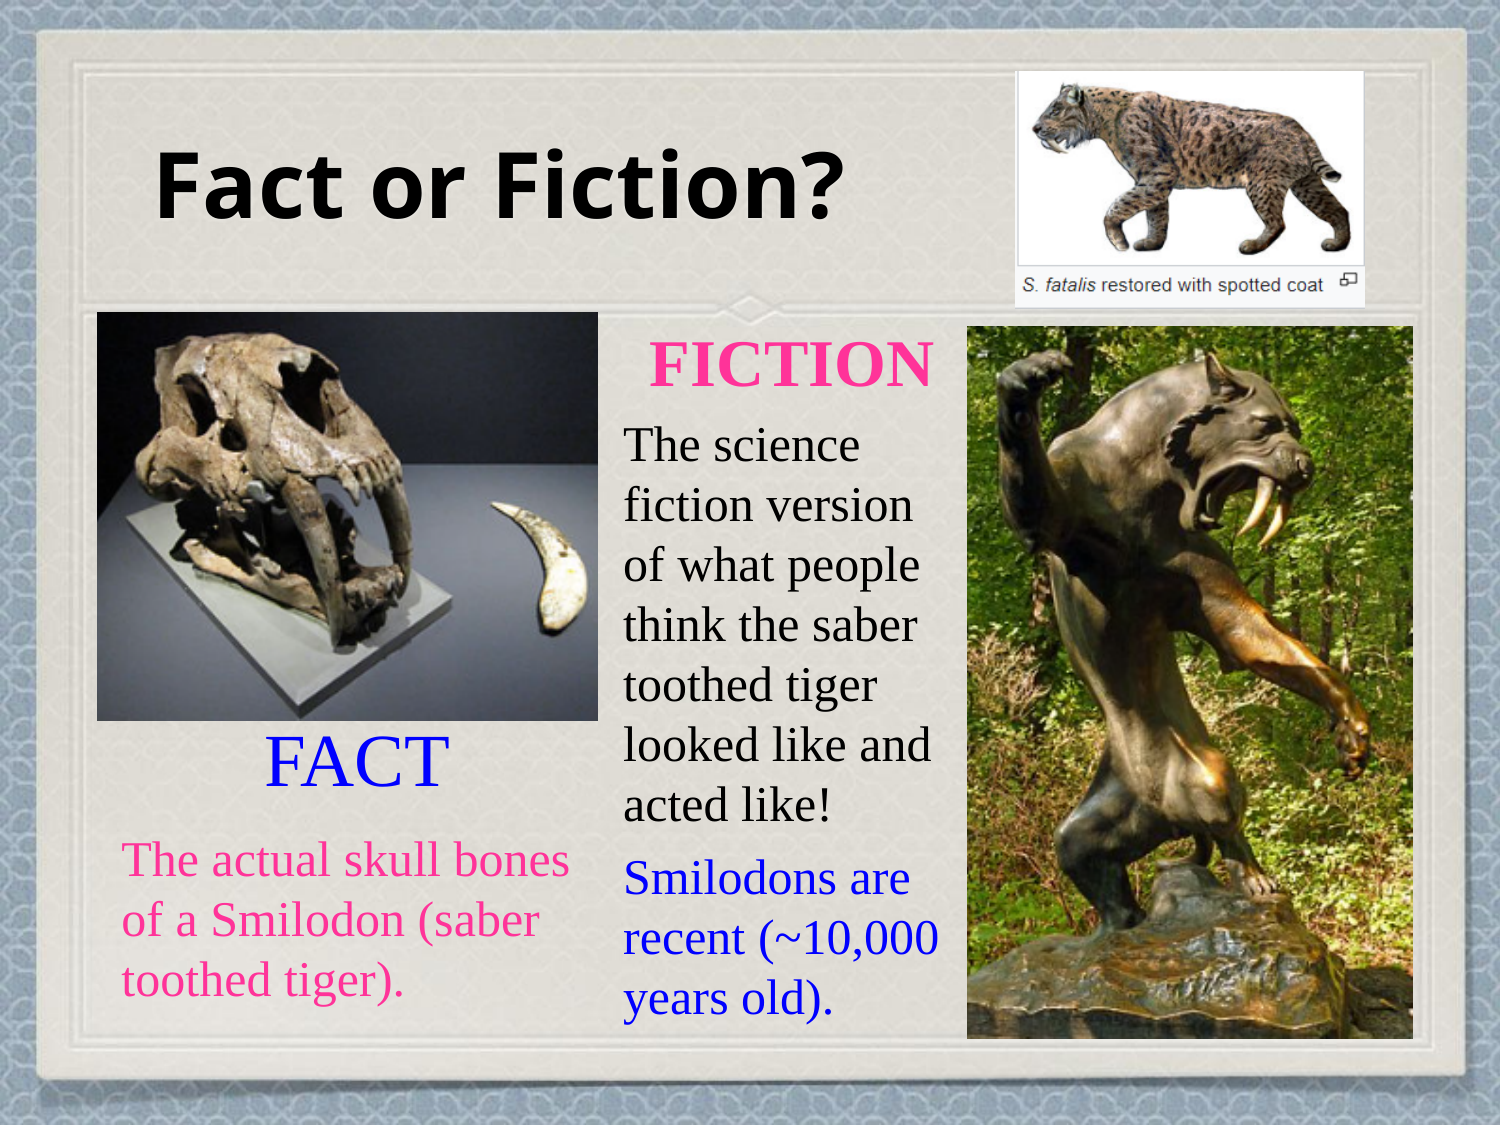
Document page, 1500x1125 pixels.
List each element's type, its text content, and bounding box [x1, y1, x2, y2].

title Fact or Fiction? [97, 86, 901, 277]
list FACT The actual skull bones of a Smilodon (saber toothed tiger). [98, 728, 599, 1018]
list FICTION The science fiction version of what people think the saber toothed tiger looked like and acted like! Smilodons are recent (~10,000 years old). [600, 308, 968, 1035]
picture [0, 0, 1500, 1125]
